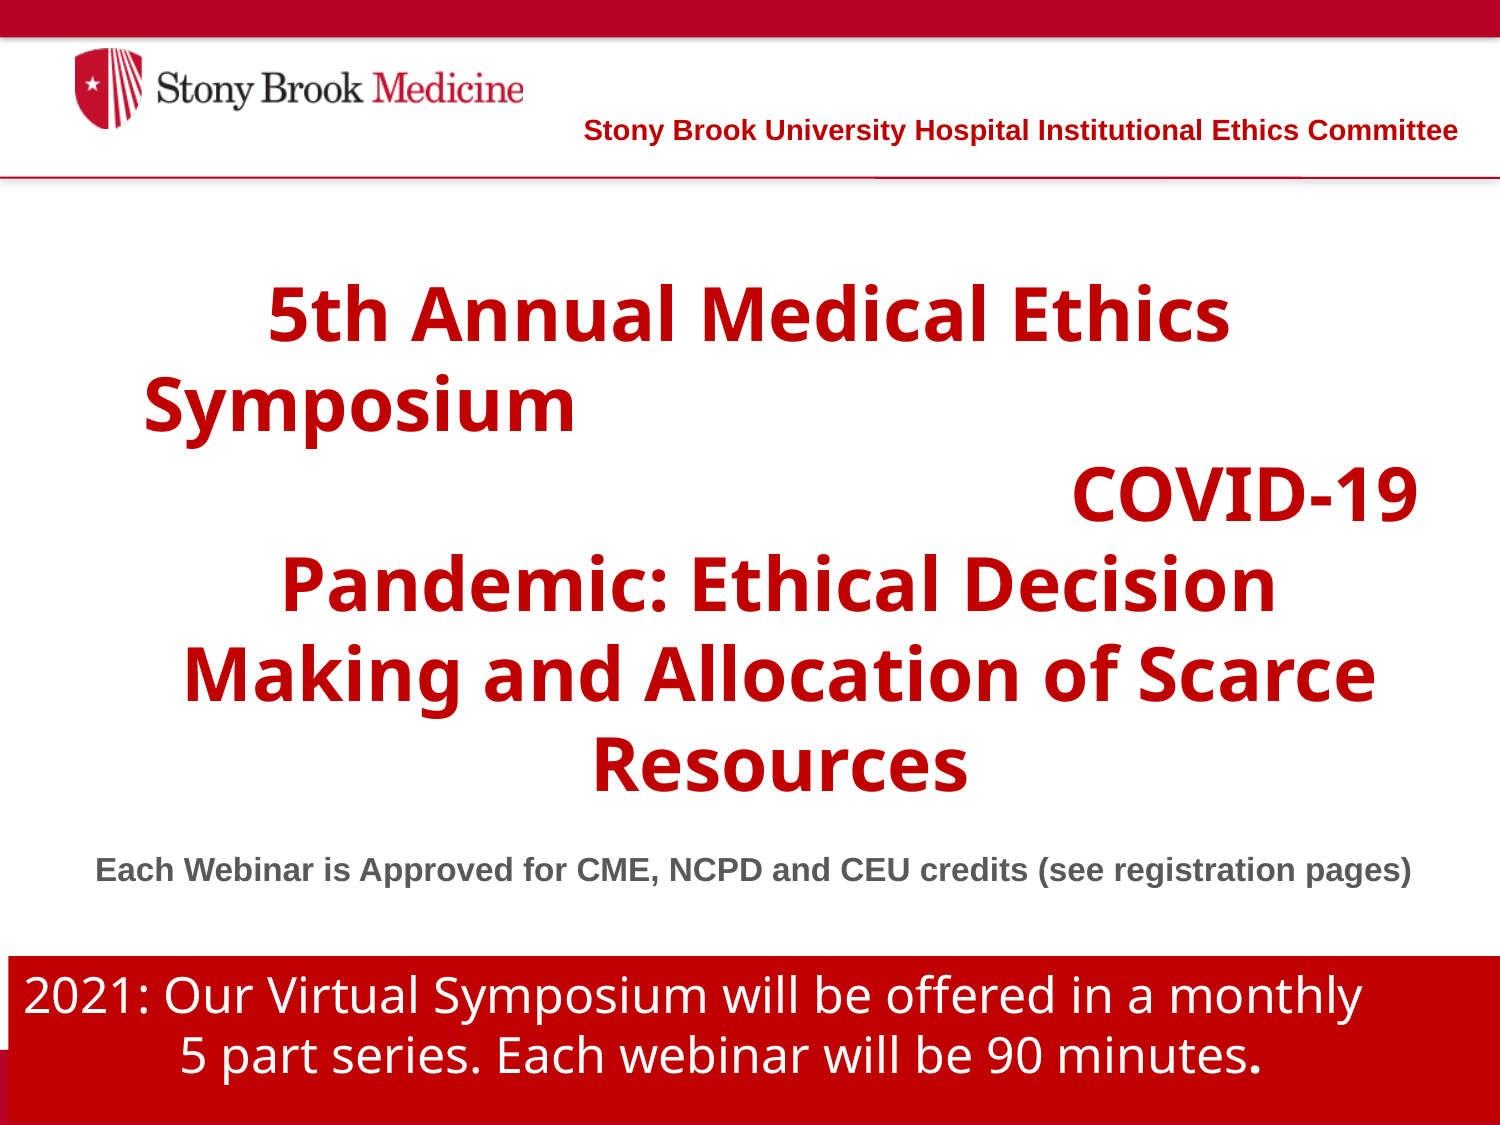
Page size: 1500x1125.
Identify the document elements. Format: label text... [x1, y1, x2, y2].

text_box 2021: Our Virtual Symposium will be offered in a monthly 5 part series. Each webinar will be 90 minutes. [8, 956, 1500, 1123]
list [0, 1045, 8, 1123]
text_box Stony Brook University Hospital Institutional Ethics Committee [568, 104, 1486, 154]
list 5th Annual Medical Ethics Symposium COVID-19 Pandemic: Ethical Decision Making and Allocation of Scarce Resources Each Webinar is Approved for CME, NCPD and CEU credits (see registration pages) [75, 249, 1425, 905]
